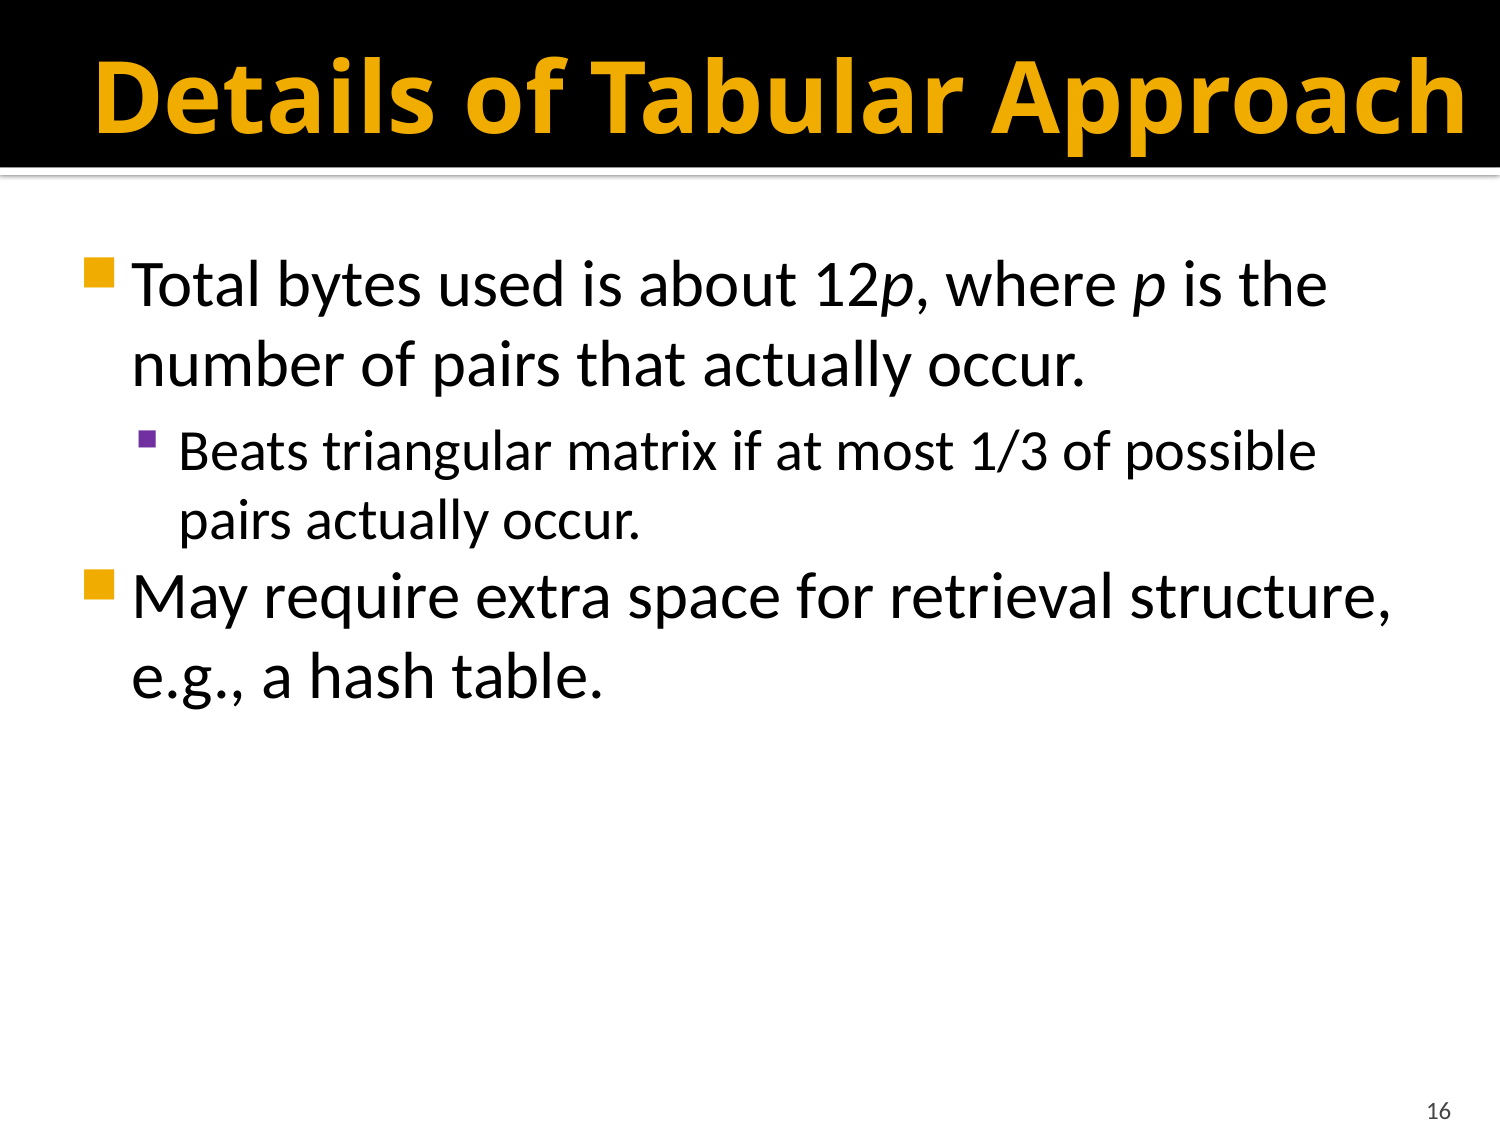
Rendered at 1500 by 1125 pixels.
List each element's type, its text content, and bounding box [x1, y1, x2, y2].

title Details of Tabular Approach [75, 12, 1500, 175]
list Total bytes used is about 12p, where p is the number of pairs that actually occur. Beats triangular matrix if at most 1/3 of possible pairs actually occur. May require extra space for retrieval structure, e.g., a hash table. [50, 224, 1438, 900]
slide_number 16 [1345, 1080, 1467, 1125]
